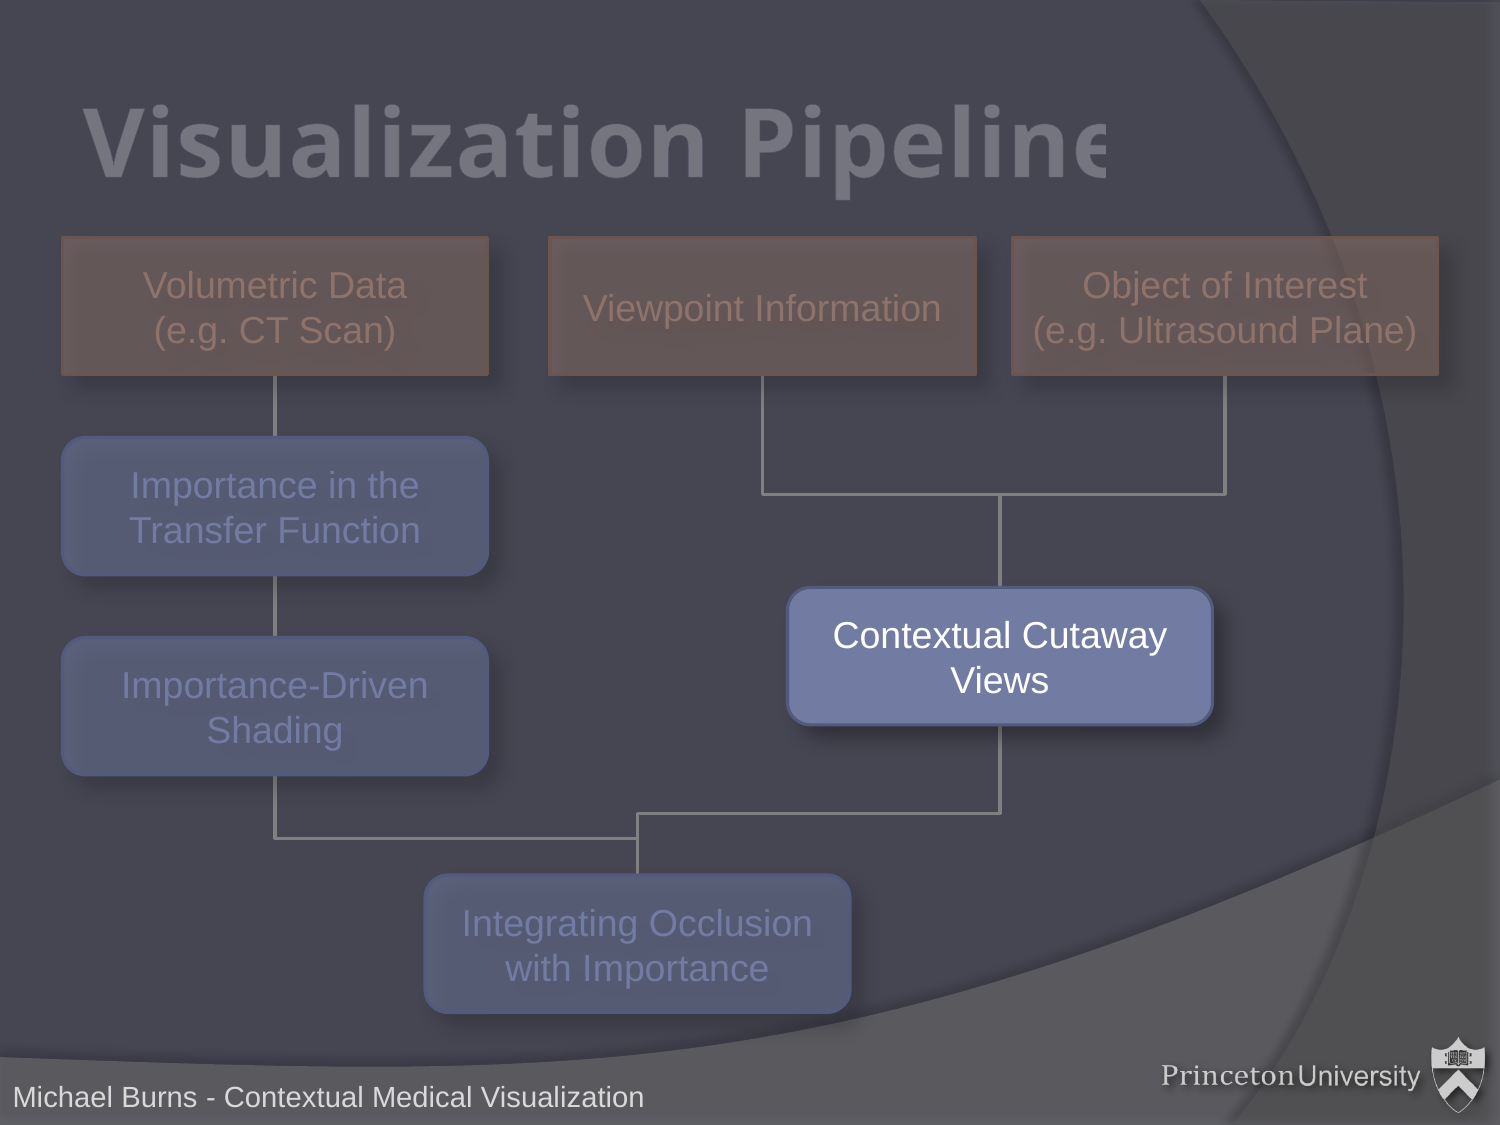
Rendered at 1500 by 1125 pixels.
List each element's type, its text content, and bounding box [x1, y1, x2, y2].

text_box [405, 643, 507, 1007]
picture [1162, 1037, 1486, 1113]
text_box Contextual Cutaway Views [903, 602, 1215, 727]
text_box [743, 618, 894, 982]
text_box Viewpoint Information [548, 236, 977, 376]
text_box Integrating Occlusion with Importance [516, 873, 852, 1014]
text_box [1005, 368, 1219, 594]
text_box Importance in the Transfer Function [60, 435, 490, 577]
title Visualization Pipeline [75, 45, 1300, 233]
text_box Object of Interest (e.g. Ultrasound Plane) [1011, 236, 1439, 376]
text_box Importance-Driven Shading [60, 635, 399, 777]
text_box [774, 362, 988, 601]
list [785, 585, 1213, 727]
footer Michael Burns - Contextual Medical Visualization [12, 1053, 900, 1114]
text_box Volumetric Data (e.g. CT Scan) [61, 236, 489, 376]
